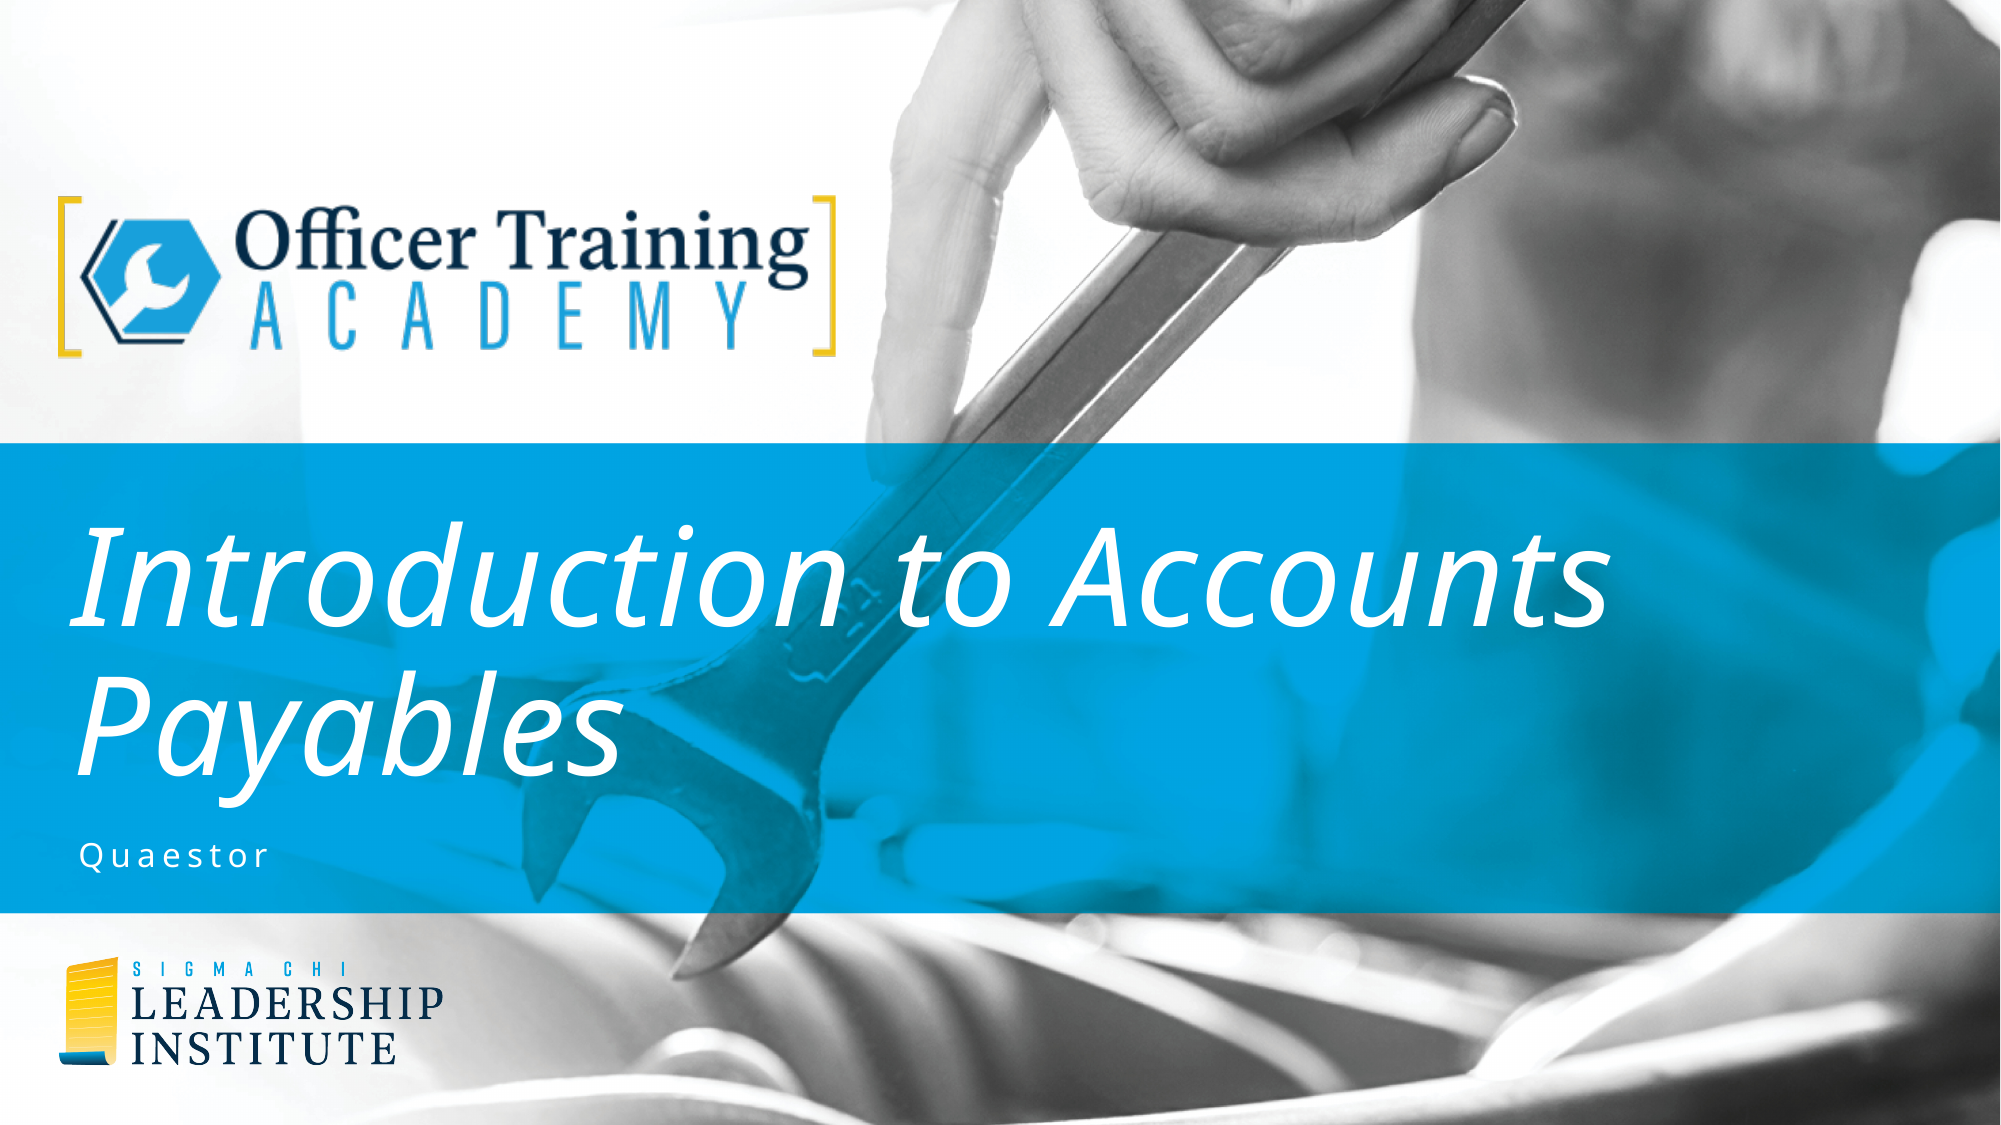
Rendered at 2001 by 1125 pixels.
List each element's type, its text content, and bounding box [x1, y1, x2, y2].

title Introduction to Accounts Payables [57, 420, 1656, 813]
picture [0, 914, 2001, 1125]
list Quaestor [63, 830, 588, 889]
picture [0, 0, 2001, 443]
